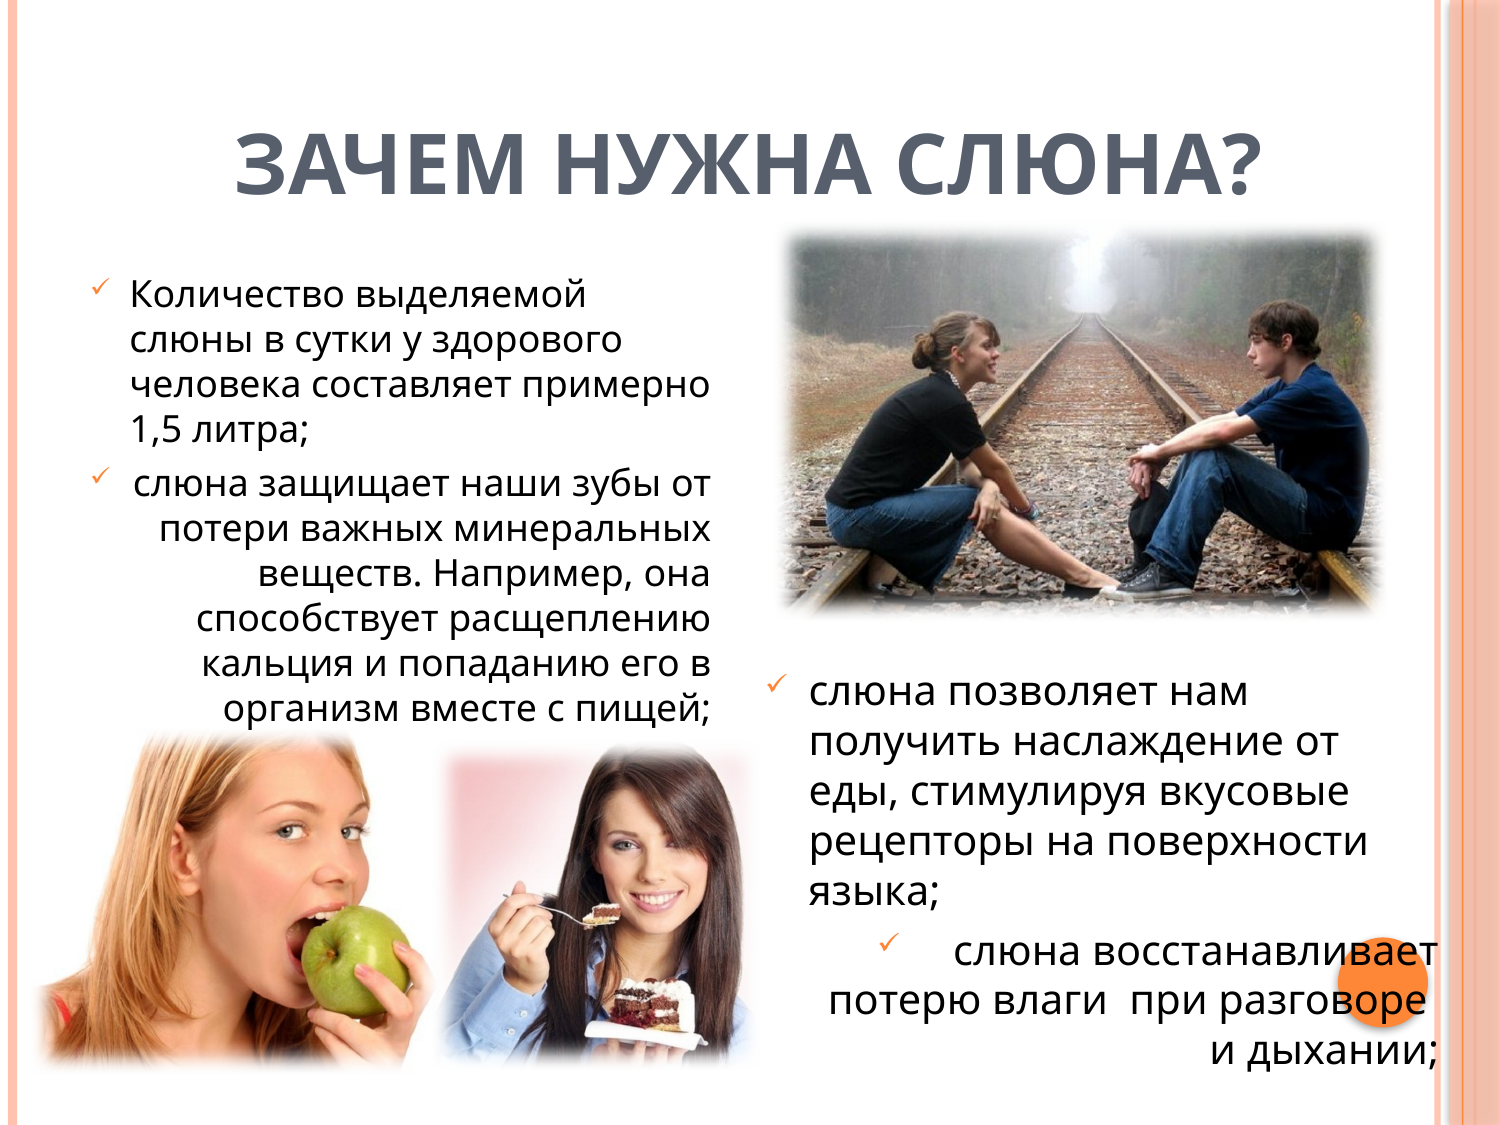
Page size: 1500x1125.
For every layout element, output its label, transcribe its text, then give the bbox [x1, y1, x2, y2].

list слюна позволяет нам получить наслаждение от еды, стимулируя вкусовые рецепторы на поверхности языка; слюна восстанавливает потерю влаги при разговоре и дыхании; [750, 656, 1454, 1083]
list Количество выделяемой слюны в сутки у здорового человека составляет примерно 1,5 литра; слюна защищает наши зубы от потери важных минеральных веществ. Например, она способствует расщеплению кальция и попаданию его в организм вместе с пищей; [75, 262, 727, 736]
picture [773, 219, 1389, 623]
title Зачем нужна слюна? [135, 30, 1361, 219]
picture [28, 727, 763, 1075]
